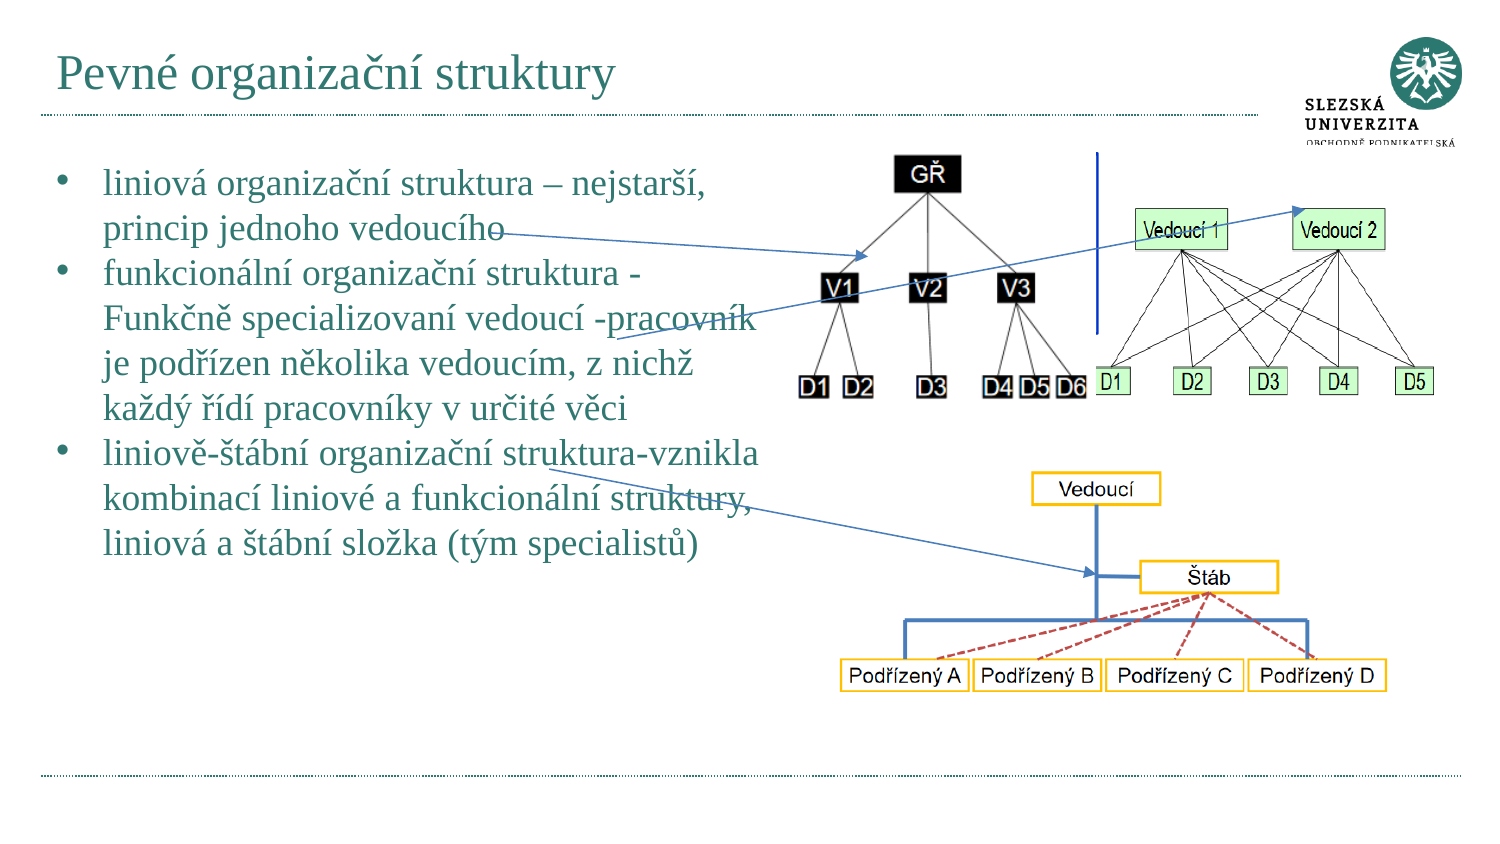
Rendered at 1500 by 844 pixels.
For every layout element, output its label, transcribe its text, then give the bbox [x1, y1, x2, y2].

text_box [616, 208, 1306, 340]
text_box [489, 232, 611, 257]
picture [820, 441, 1403, 707]
text_box liniová organizační struktura – nejstarší, princip jednoho vedoucího funkcionální organizační struktura - Funkčně specializovaní vedoucí -pracovník je podřízen několika vedoucím, z nichž každý řídí pracovníky v určité věci liniově-štábní organizační struktura-vznikla kombinací liniové a funkcionální struktury, liniová a štábní složka (tým specialistů) [41, 150, 792, 570]
title Pevné organizační struktury [41, 32, 786, 116]
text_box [548, 468, 1097, 575]
picture [788, 37, 1462, 407]
